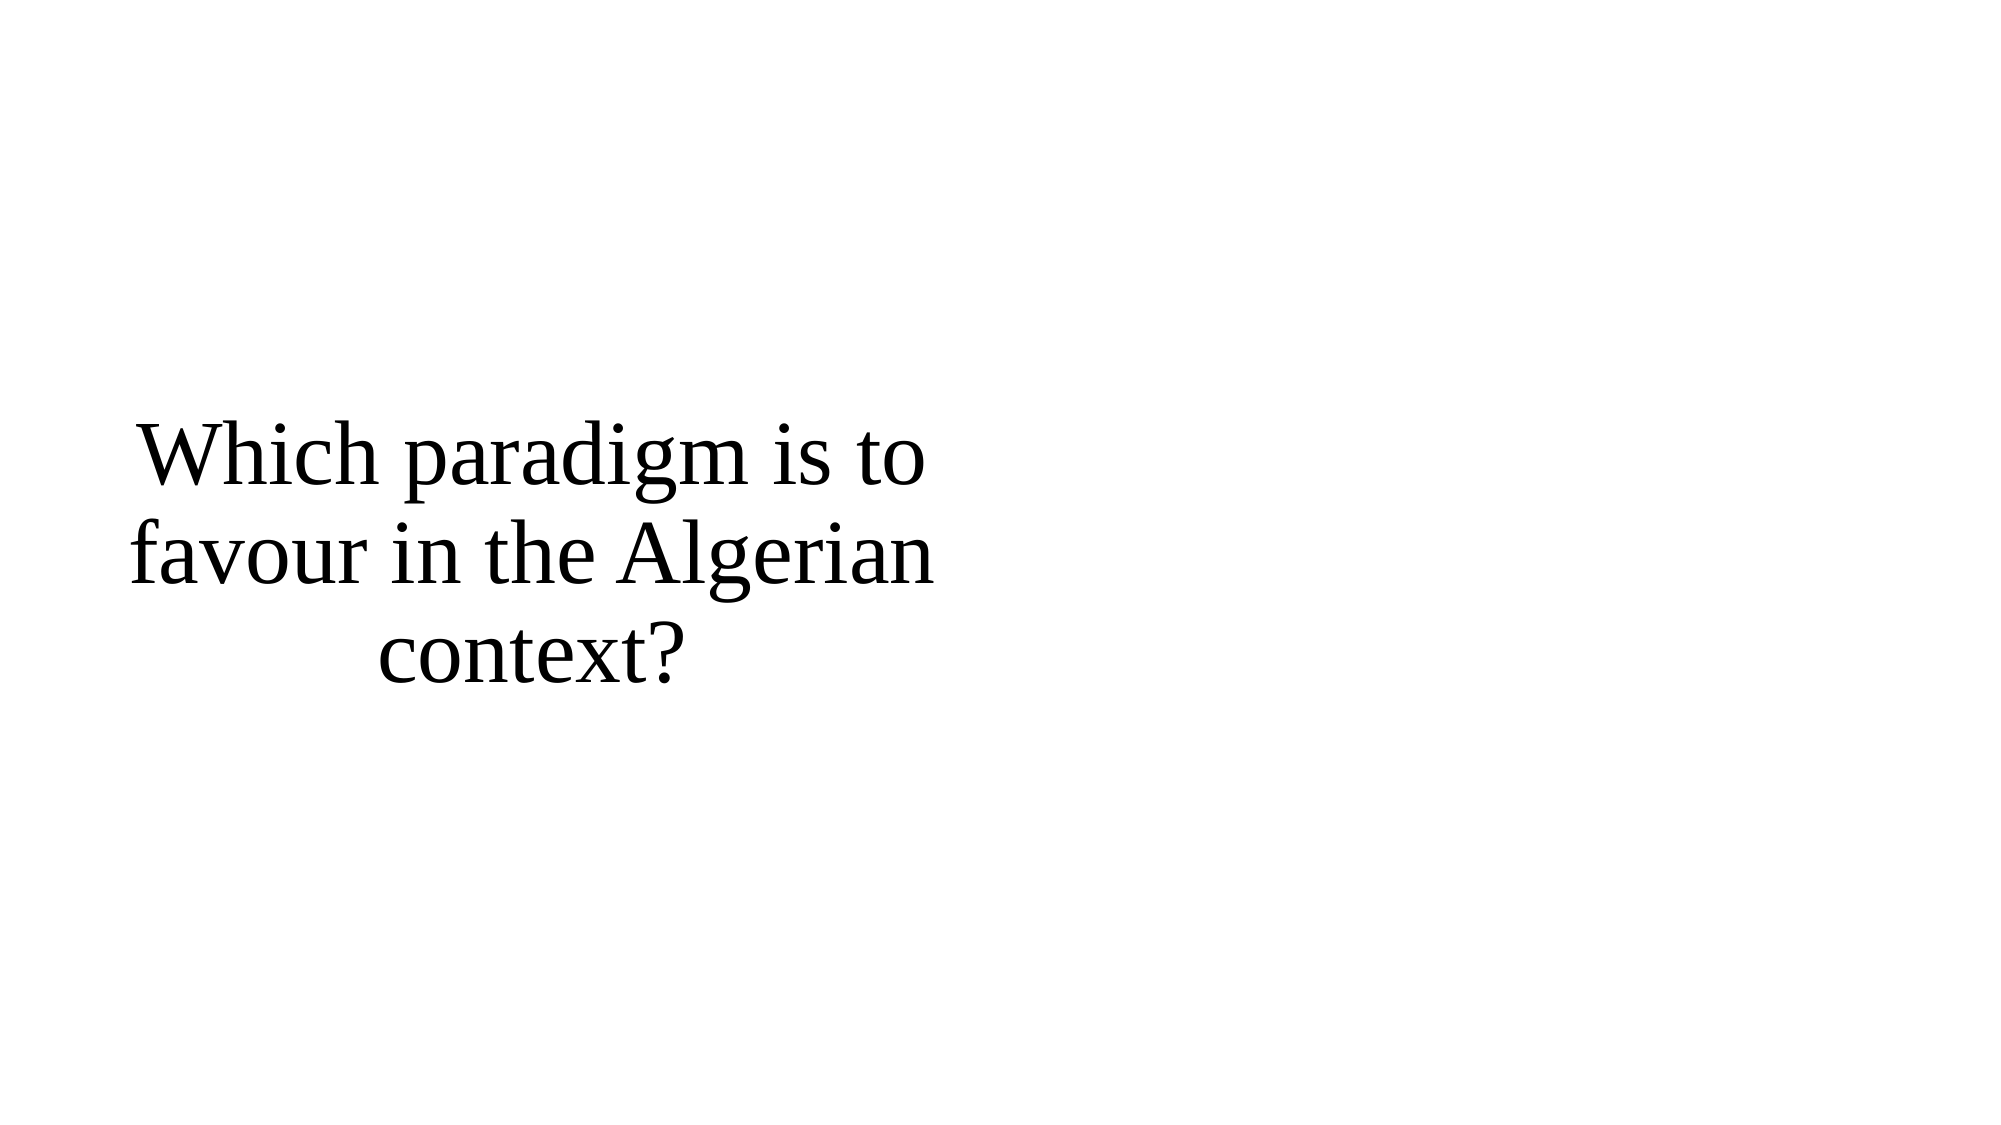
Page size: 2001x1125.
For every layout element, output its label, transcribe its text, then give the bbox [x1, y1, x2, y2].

title Which paradigm is to favour in the Algerian context? [53, 24, 1012, 1084]
